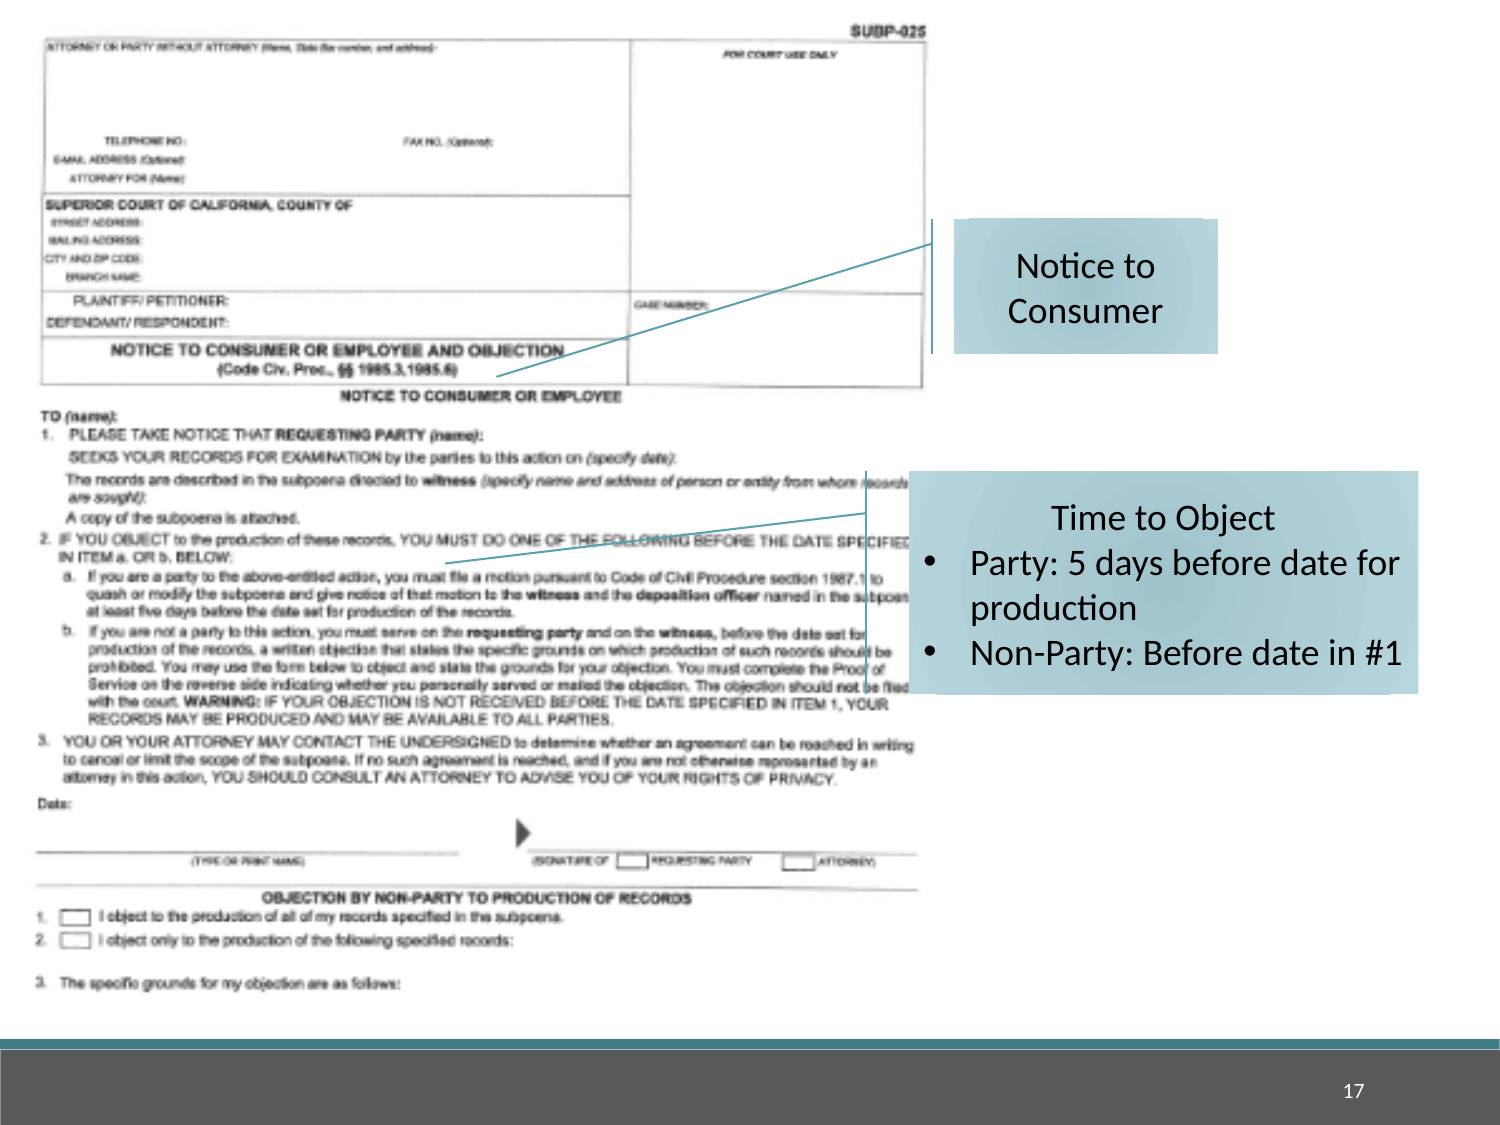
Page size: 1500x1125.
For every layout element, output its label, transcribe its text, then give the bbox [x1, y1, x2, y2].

slide_number 17 [1218, 1059, 1380, 1120]
text_box Time to Object Party: 5 days before date for production Non-Party: Before date in #1 [963, 471, 1419, 694]
picture [23, 0, 955, 1028]
text_box Notice to Consumer [963, 219, 1218, 354]
